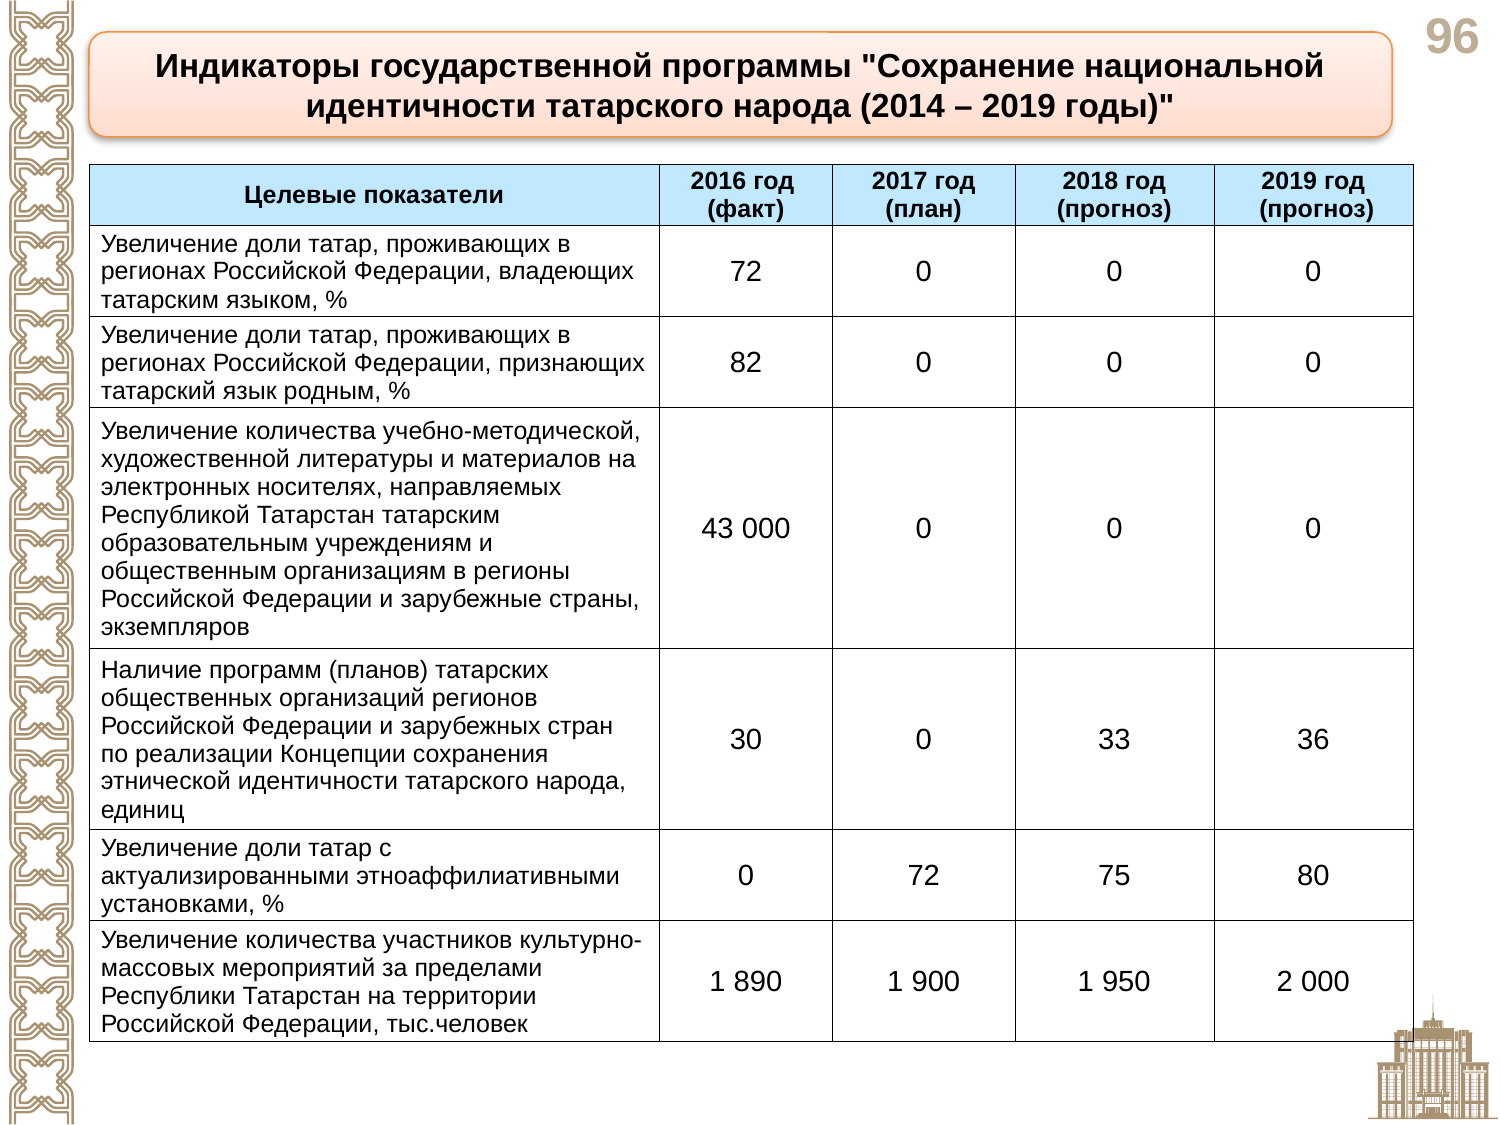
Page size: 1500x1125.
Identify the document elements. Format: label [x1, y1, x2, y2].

table_cell [660, 921, 832, 1041]
table_cell [833, 317, 1015, 407]
table_cell [90, 649, 659, 829]
table_cell [1016, 830, 1214, 920]
table_cell [1016, 226, 1214, 316]
table_header [1215, 165, 1413, 225]
text_box [88, 31, 1393, 138]
table_cell [90, 317, 659, 407]
table_header [90, 165, 659, 225]
table_cell [833, 921, 1015, 1041]
table_cell [1016, 408, 1214, 648]
table_cell [1215, 317, 1413, 407]
table_cell [660, 649, 832, 829]
table_cell [1215, 408, 1413, 648]
table_cell [660, 317, 832, 407]
table_cell [1215, 226, 1413, 316]
table_cell [1215, 921, 1413, 1041]
table_cell [833, 226, 1015, 316]
table_header [833, 165, 1015, 225]
table_cell [1016, 317, 1214, 407]
table_cell [833, 830, 1015, 920]
table_cell [1016, 921, 1214, 1041]
table_cell [90, 226, 659, 316]
table_header [1016, 165, 1214, 225]
table_cell [1016, 649, 1214, 829]
table_cell [660, 408, 832, 648]
table_cell [833, 649, 1015, 829]
table_cell [660, 226, 832, 316]
table_cell [90, 921, 659, 1041]
table_cell [1215, 649, 1413, 829]
table_cell [1215, 830, 1413, 920]
table_cell [90, 830, 659, 920]
table_cell [90, 408, 659, 648]
table_header [660, 165, 832, 225]
table_cell [833, 408, 1015, 648]
table_cell [660, 830, 832, 920]
